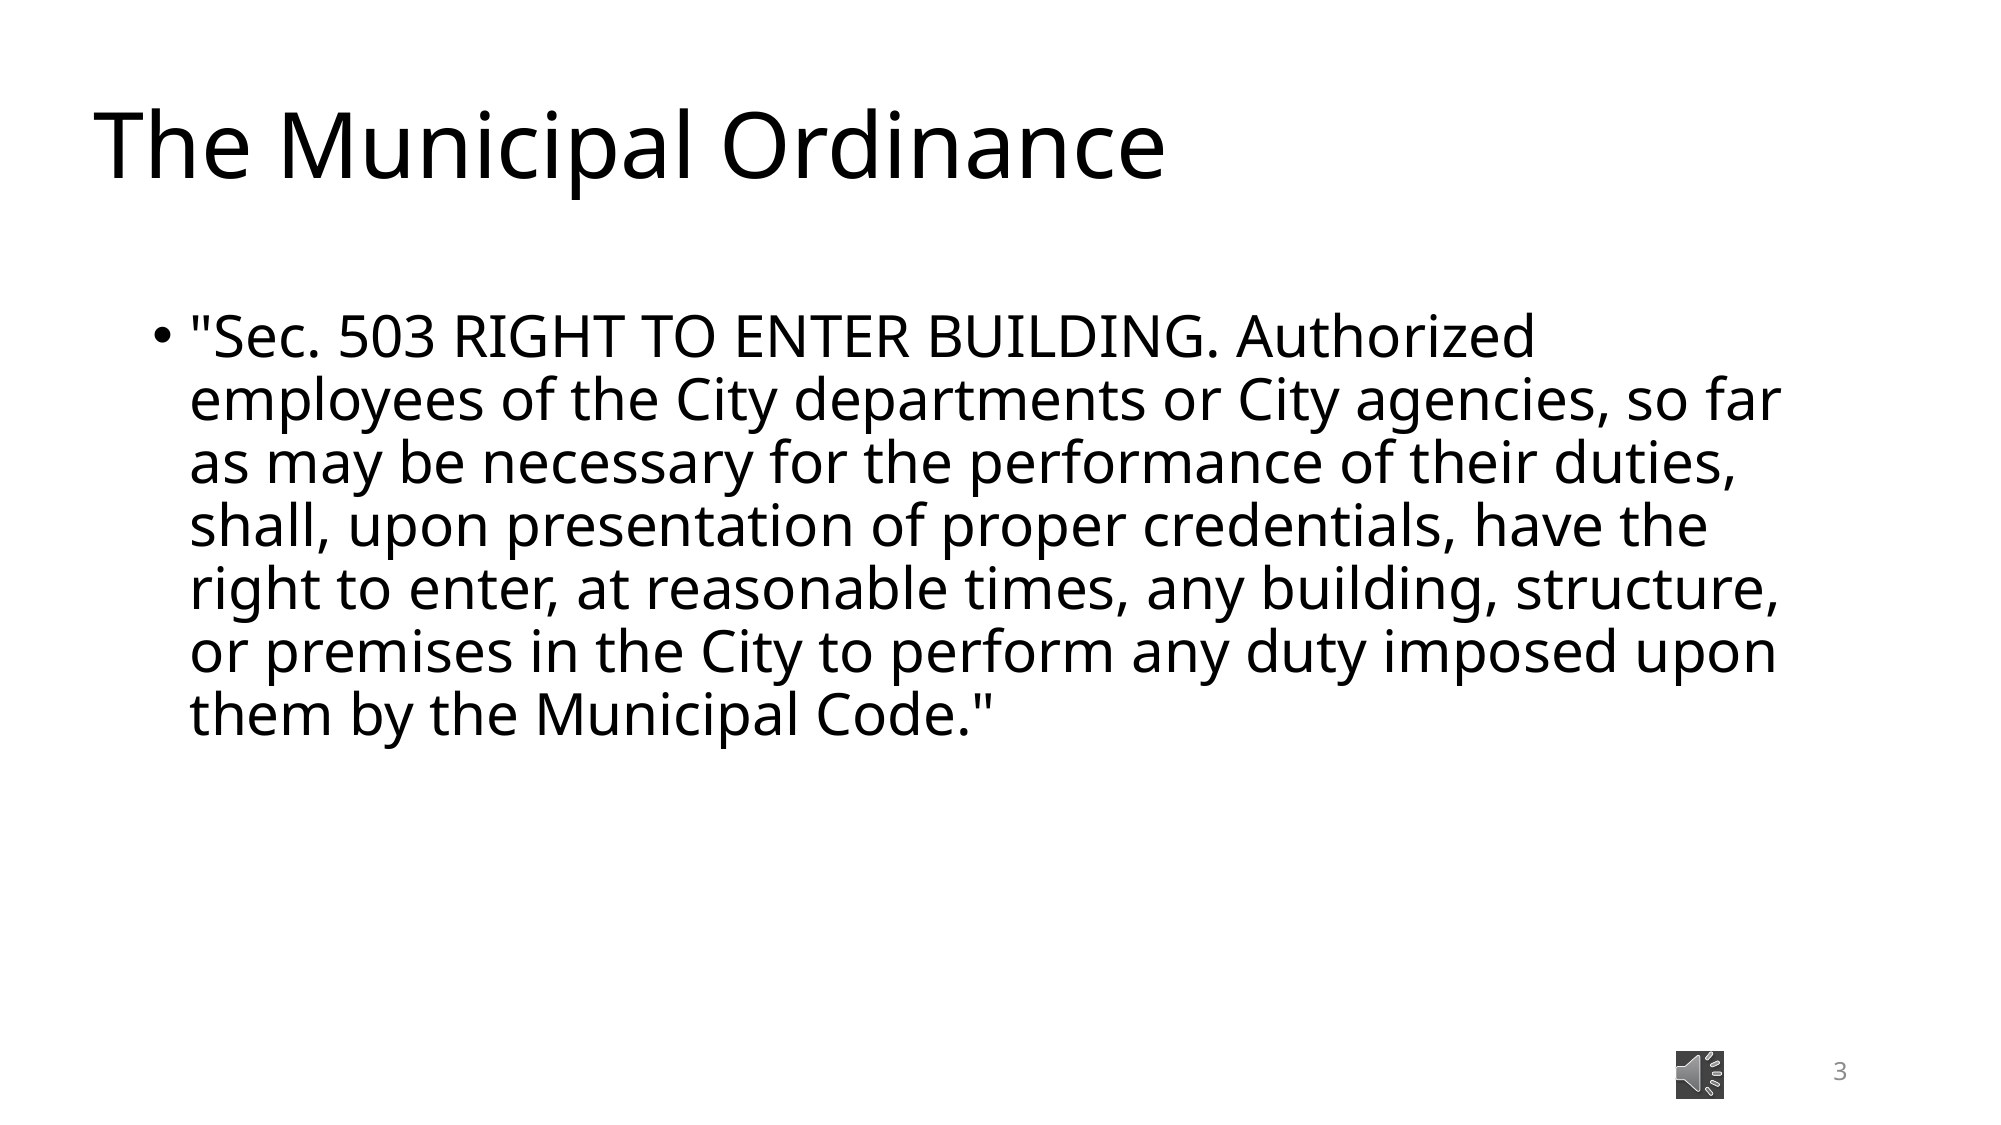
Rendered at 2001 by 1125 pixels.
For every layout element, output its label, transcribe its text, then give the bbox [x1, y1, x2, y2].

slide_number 3 [1412, 1042, 1863, 1103]
picture [1674, 1049, 1725, 1100]
title The Municipal Ordinance [78, 39, 1818, 258]
list "Sec. 503 RIGHT TO ENTER BUILDING. Authorized employees of the City departments or City agencies, so far as may be necessary for the performance of their duties, shall, upon presentation of proper credentials, have the right to enter, at reasonable times, any building, structure, or premises in the City to perform any duty imposed upon them by the Municipal Code." [137, 299, 1863, 1014]
